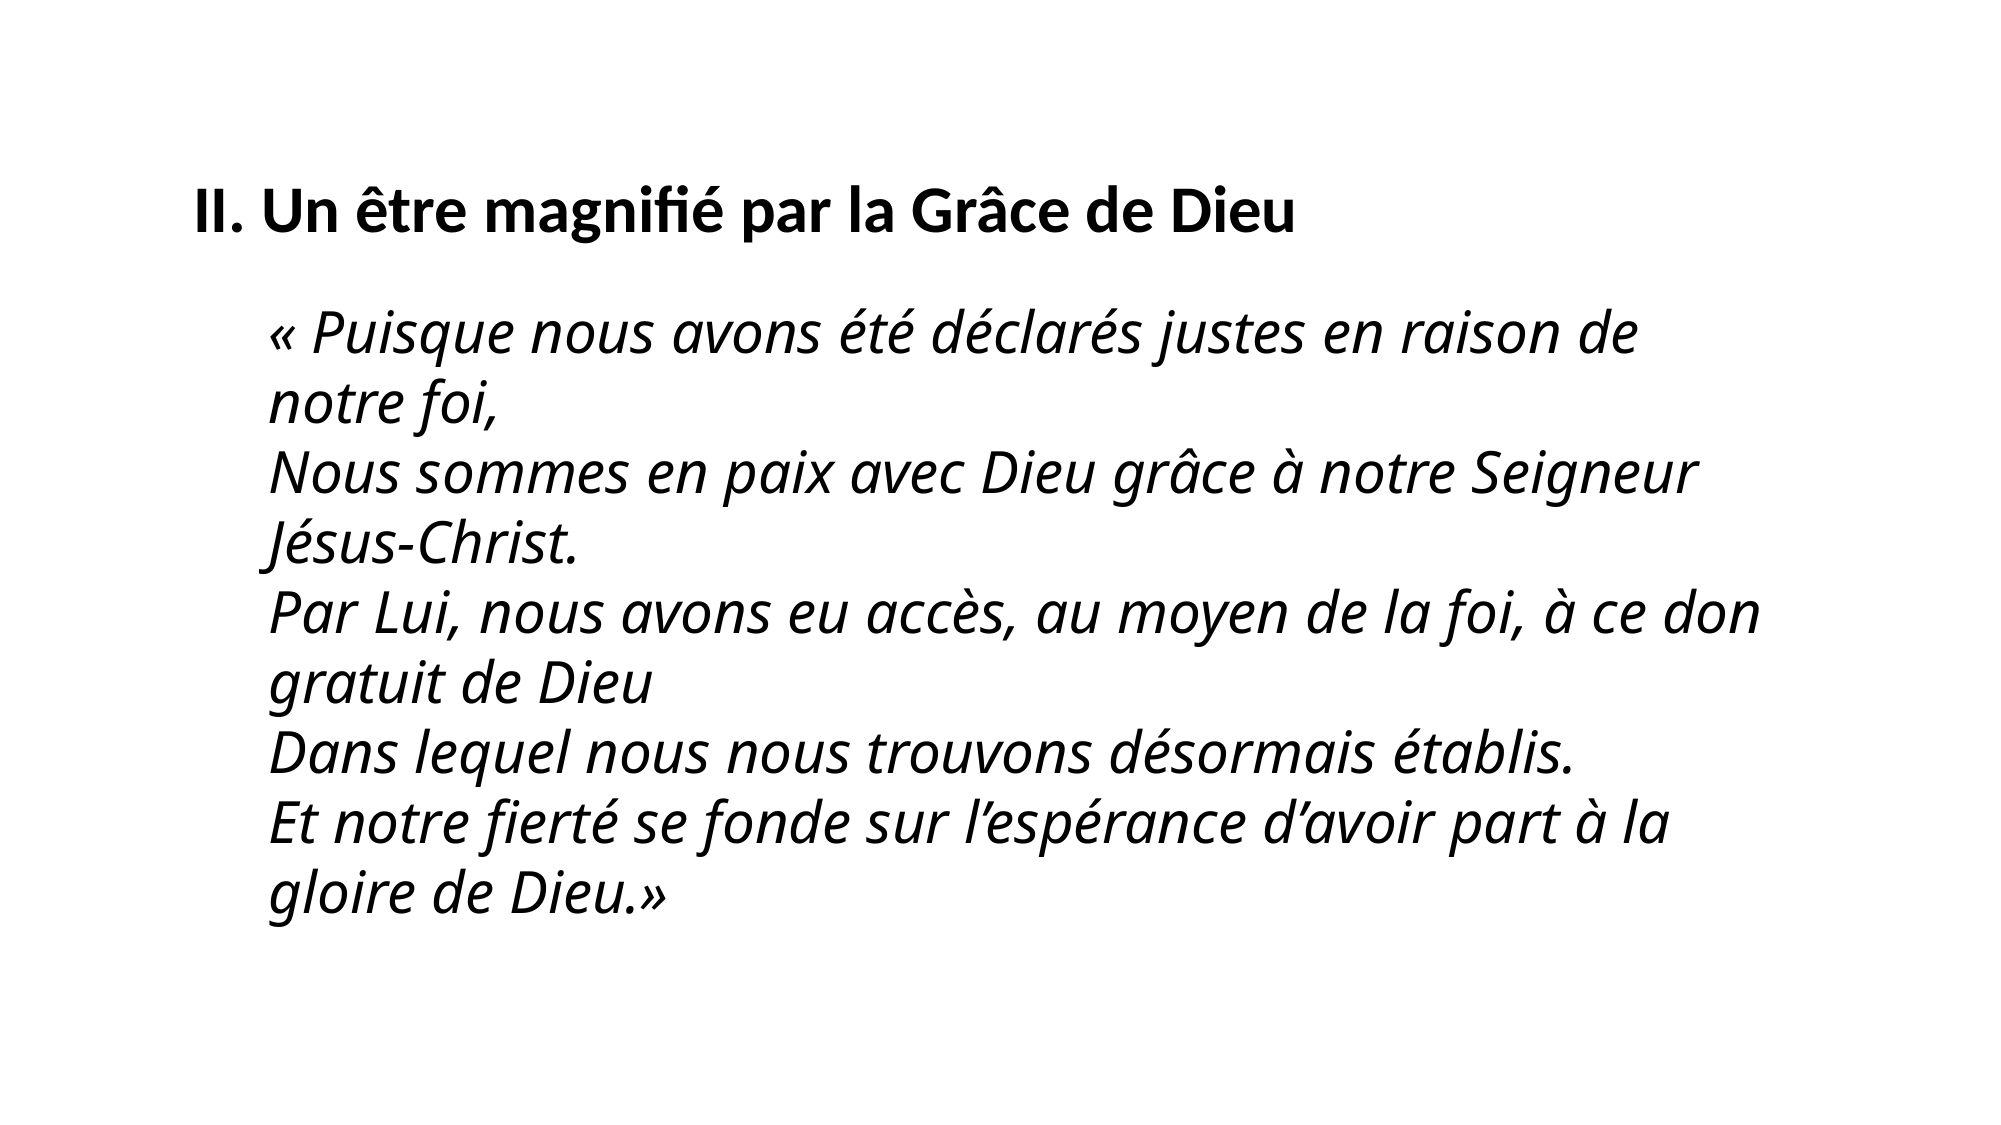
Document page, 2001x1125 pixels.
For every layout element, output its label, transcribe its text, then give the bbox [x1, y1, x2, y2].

text_box II. Un être magnifié par la Grâce de Dieu [178, 158, 1440, 254]
text_box « Puisque nous avons été déclarés justes en raison de notre foi, Nous sommes en paix avec Dieu grâce à notre Seigneur Jésus-Christ. Par Lui, nous avons eu accès, au moyen de la foi, à ce don gratuit de Dieu Dans lequel nous nous trouvons désormais établis. Et notre fierté se fonde sur l’espérance d’avoir part à la gloire de Dieu.» [253, 287, 1782, 933]
